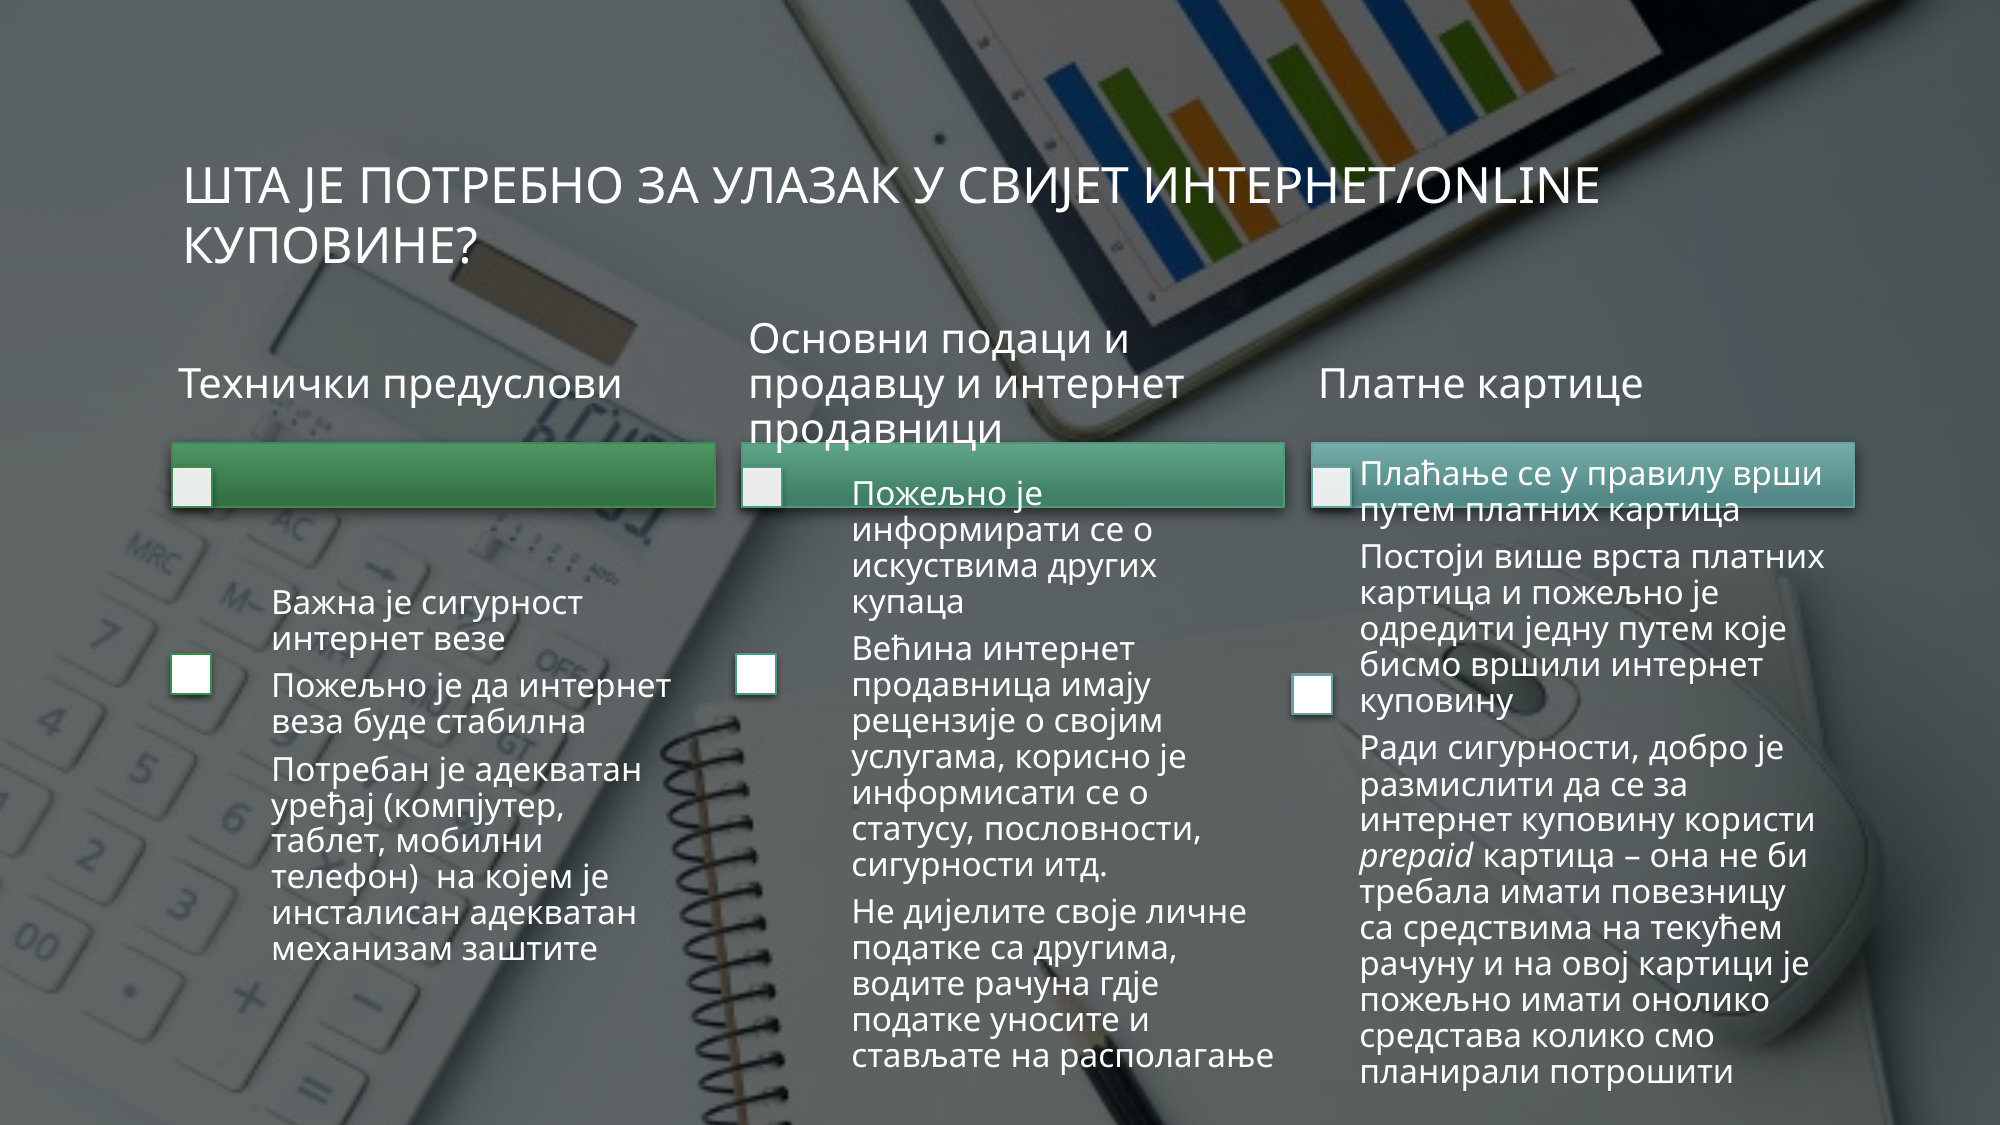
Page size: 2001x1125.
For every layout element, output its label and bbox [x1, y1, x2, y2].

picture [0, 0, 2000, 1125]
list [170, 327, 1856, 1079]
